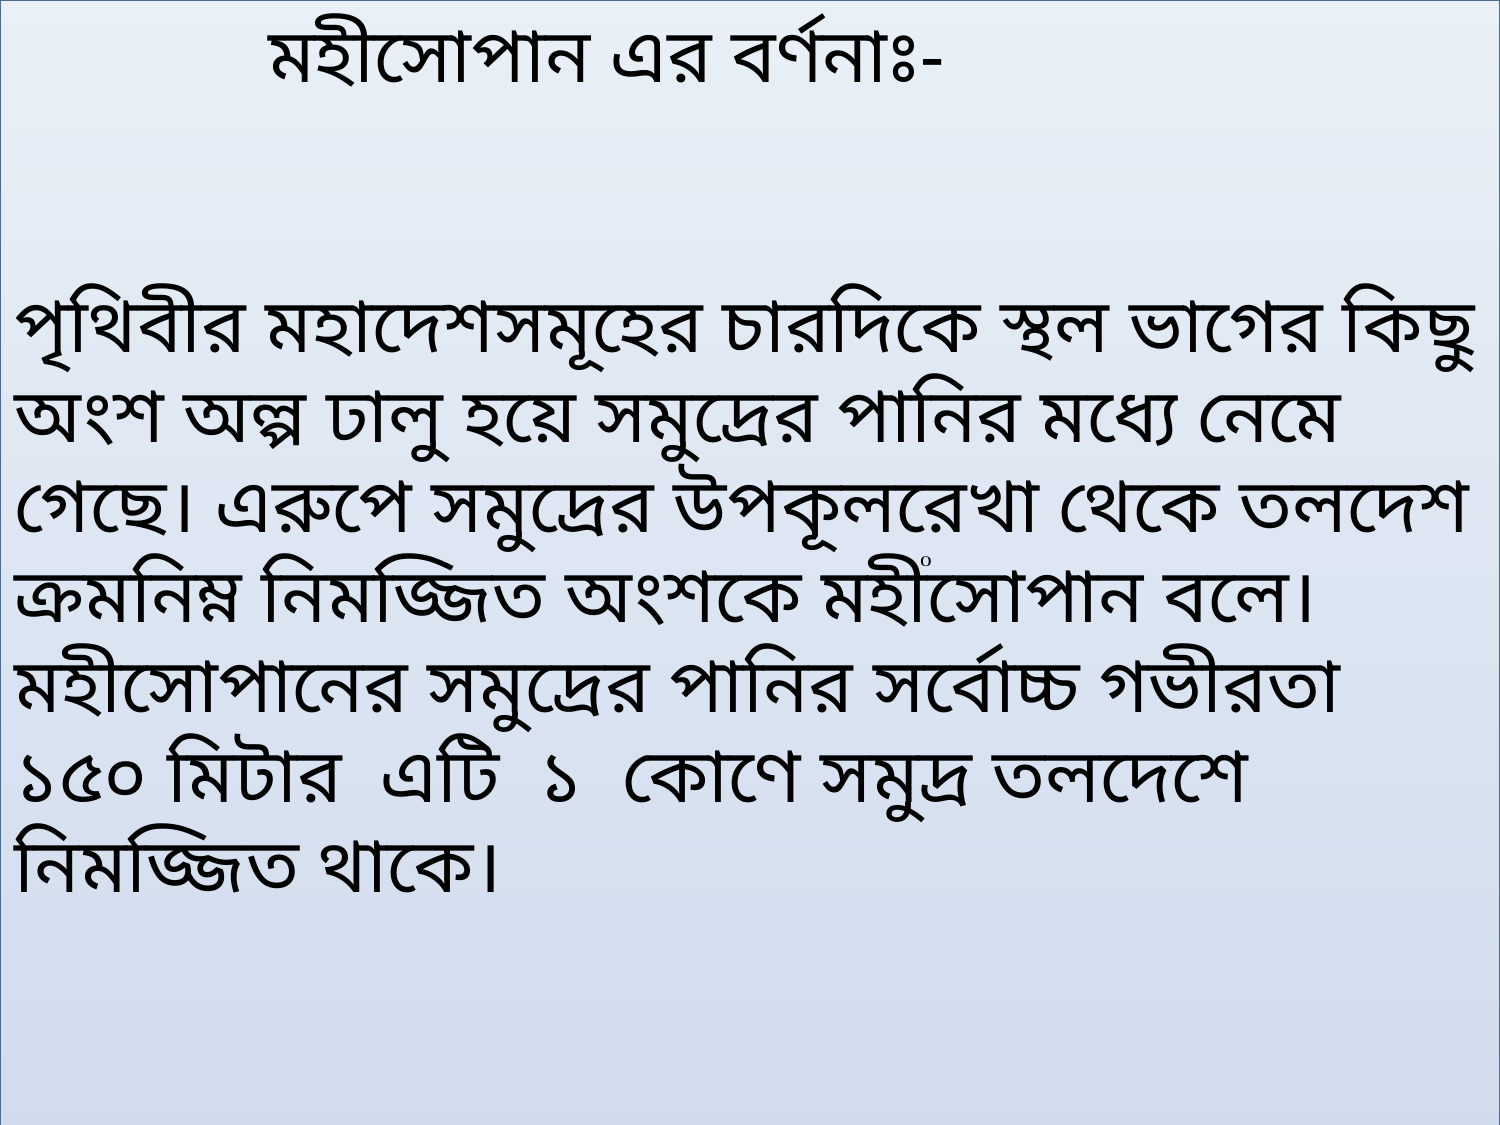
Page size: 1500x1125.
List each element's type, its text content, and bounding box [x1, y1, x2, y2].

text_box মহীসোপান এর বর্ণনাঃ- পৃথিবীর মহাদেশসমূহের চারদিকে স্থল ভাগের কিছু অংশ অল্প ঢালু হয়ে সমুদ্রের পানির মধ্যে নেমে গেছে। এরুপে সমুদ্রের উপকূলরেখা থেকে তলদেশ ক্রমনিম্ন নিমজ্জিত অংশকে মহীসোপান বলে।মহীসোপানের সমুদ্রের পানির সর্বোচ্চ গভীরতা ১৫০ মিটার এটি ১ কোণে সমুদ্র তলদেশে নিমজ্জিত থাকে। [0, 0, 1500, 1125]
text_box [913, 550, 938, 583]
